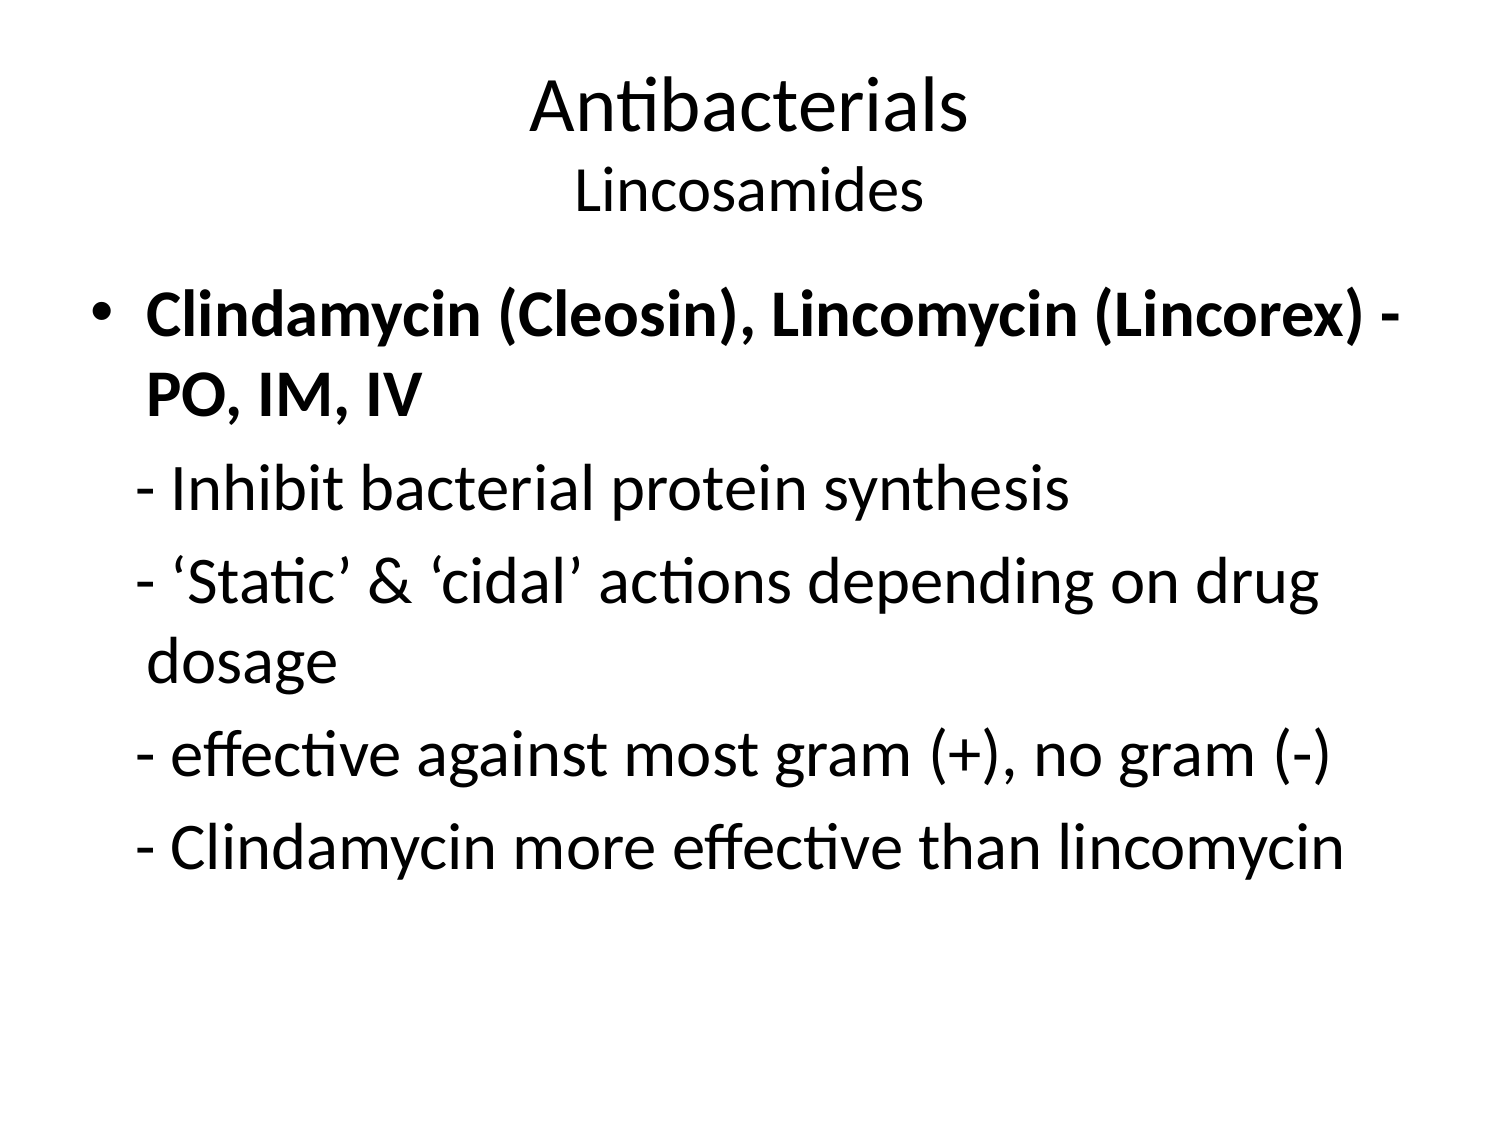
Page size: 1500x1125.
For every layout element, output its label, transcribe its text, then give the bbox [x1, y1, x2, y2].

title Antibacterials Lincosamides [75, 45, 1425, 233]
list Clindamycin (Cleosin), Lincomycin (Lincorex) - PO, IM, IV - Inhibit bacterial protein synthesis - ‘Static’ & ‘cidal’ actions depending on drug dosage - effective against most gram (+), no gram (-) - Clindamycin more effective than lincomycin [75, 262, 1425, 1005]
